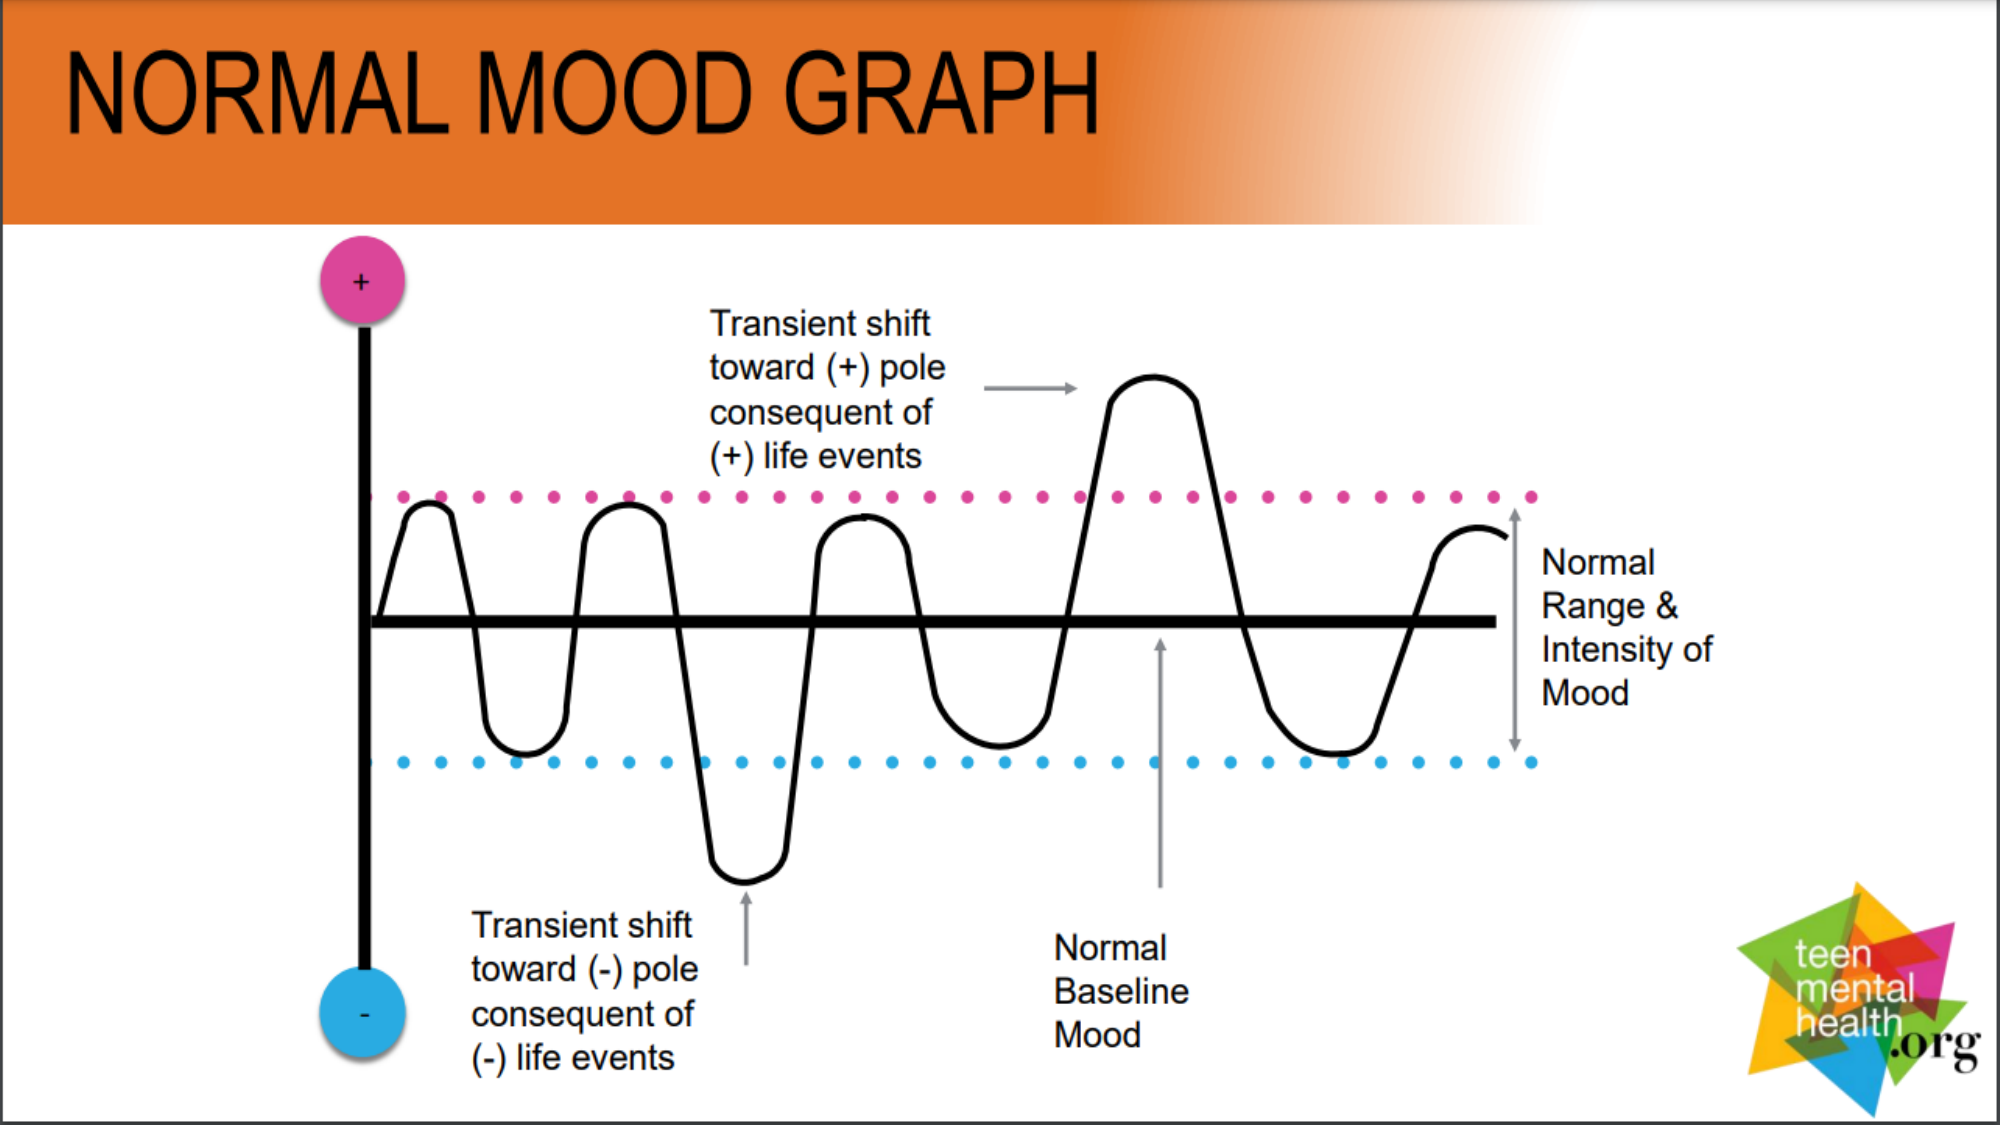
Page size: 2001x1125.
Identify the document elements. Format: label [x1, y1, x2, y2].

list [0, 0, 2000, 1125]
